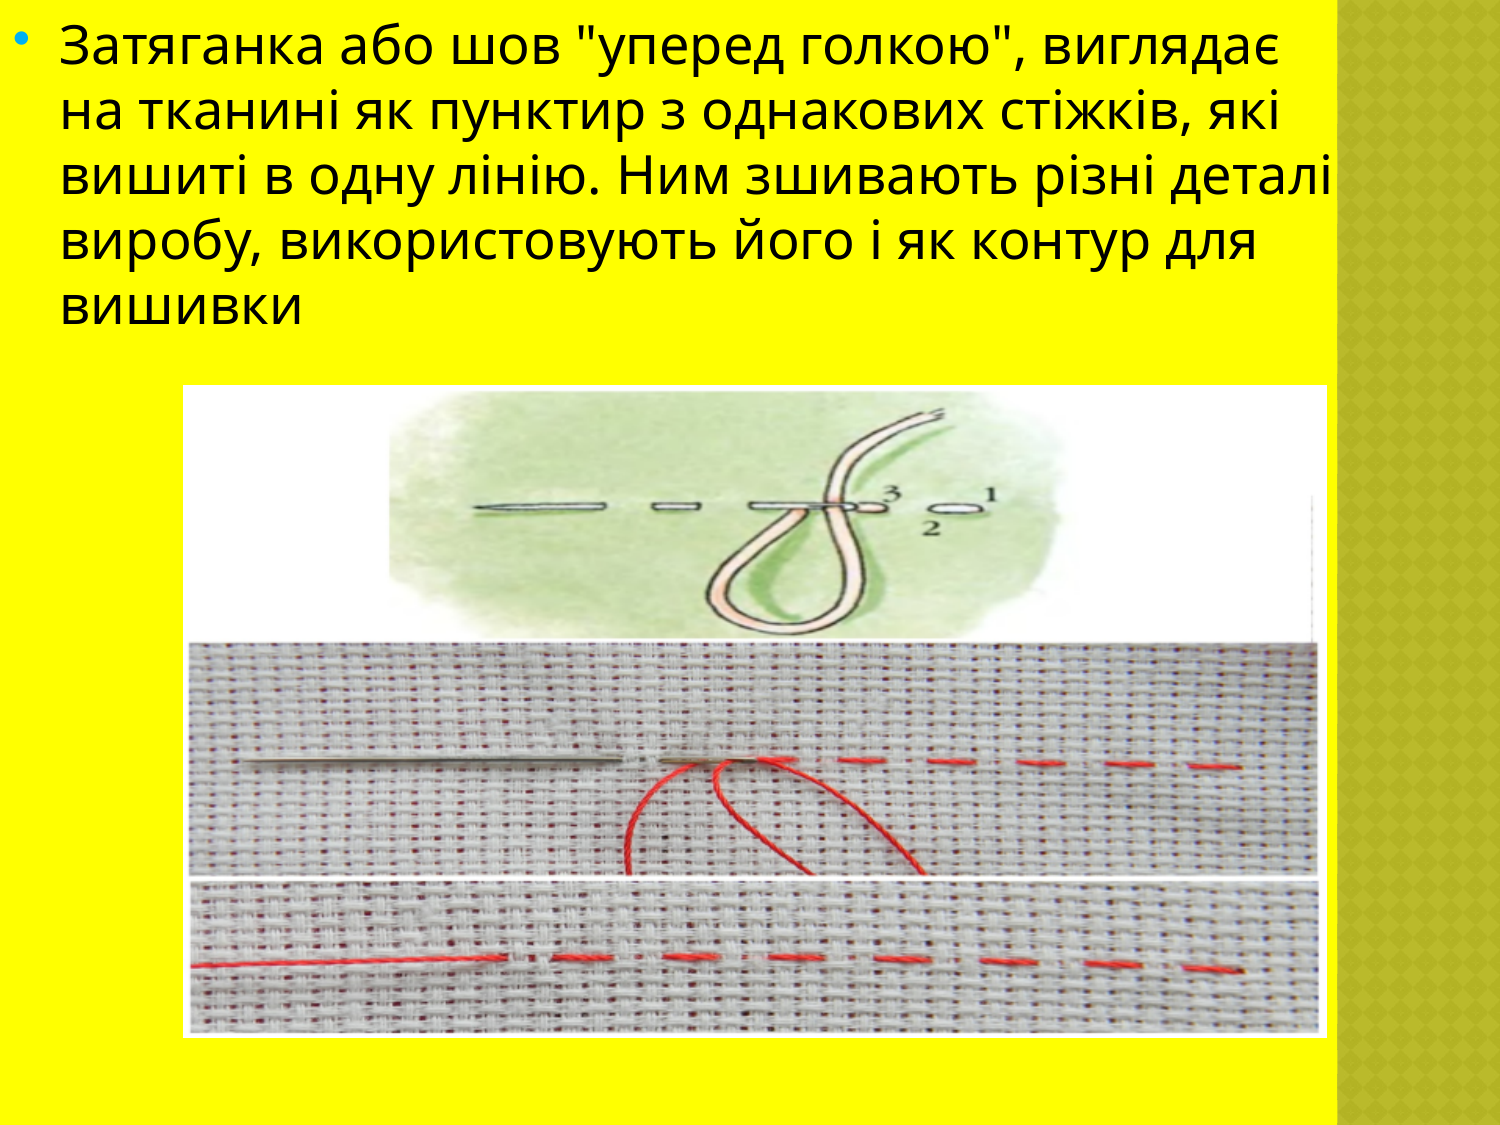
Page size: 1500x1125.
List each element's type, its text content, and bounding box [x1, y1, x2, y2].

list Затяганка або шов "уперед голкою", виглядає на тканині як пунктир з однакових стіжків, які вишиті в одну лінію. Ним зшивають різні деталі виробу, використовують його і як контур для вишивки [0, 2, 1350, 746]
picture [182, 384, 1328, 1038]
